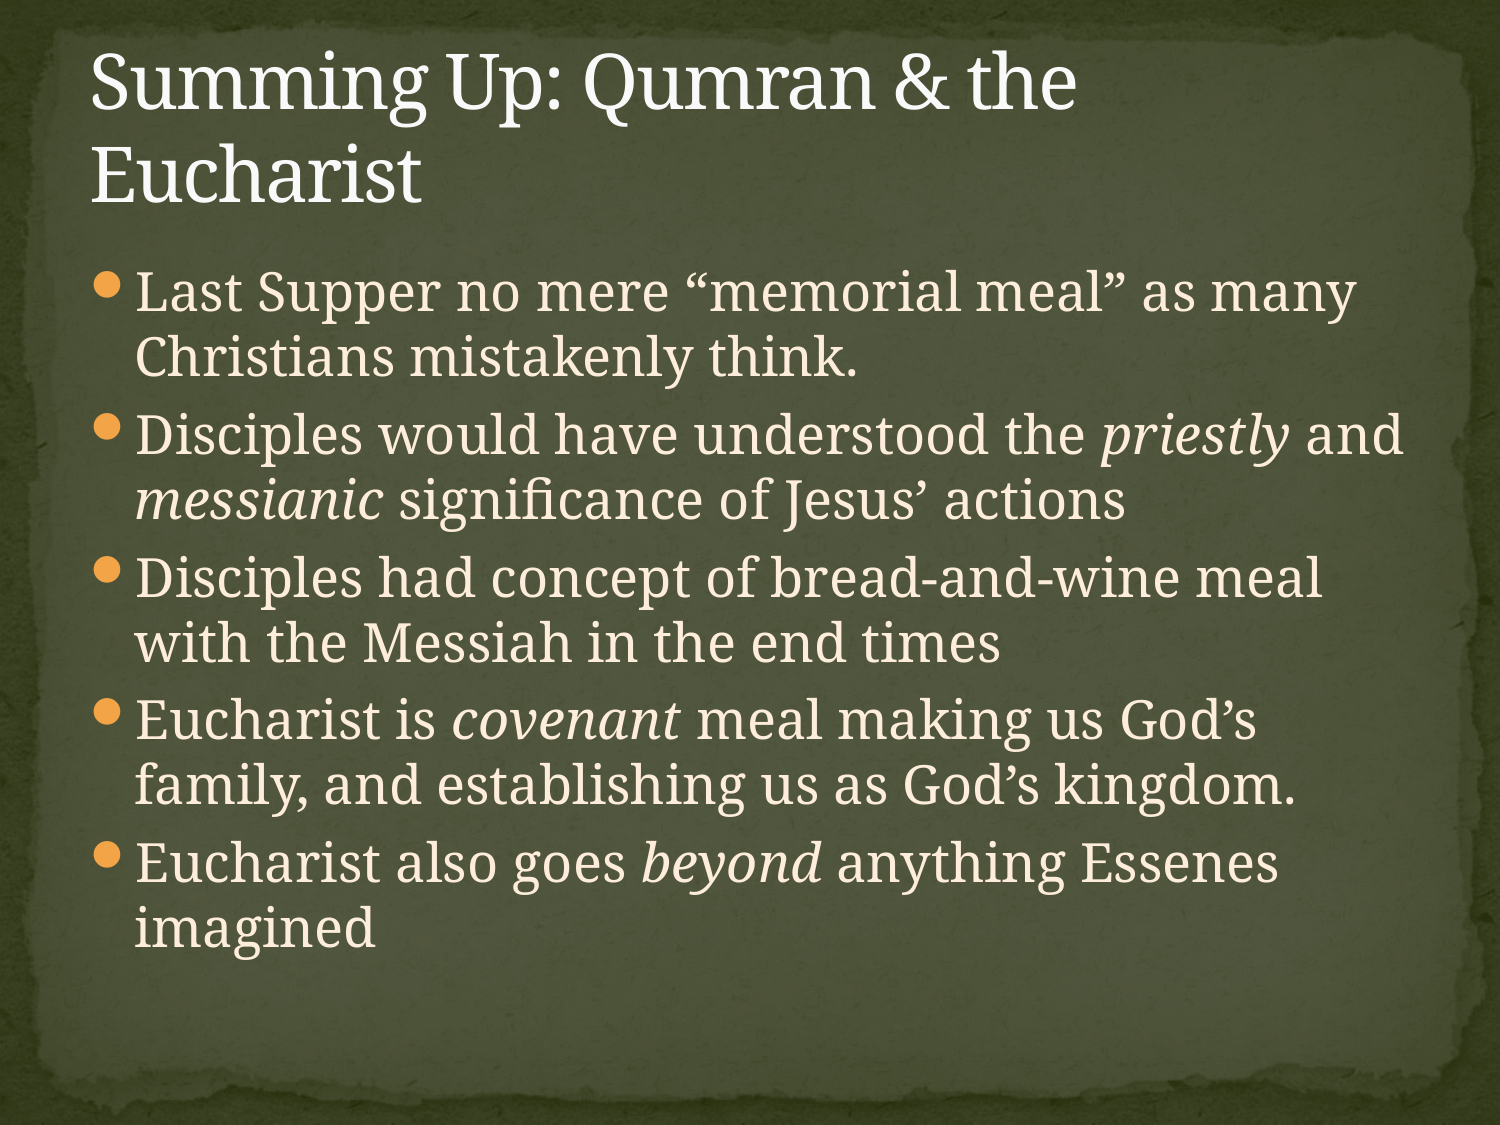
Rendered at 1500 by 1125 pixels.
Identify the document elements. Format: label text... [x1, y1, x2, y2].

list Last Supper no mere “memorial meal” as many Christians mistakenly think. Disciples would have understood the priestly and messianic significance of Jesus’ actions Disciples had concept of bread-and-wine meal with the Messiah in the end times Eucharist is covenant meal making us God’s family, and establishing us as God’s kingdom. Eucharist also goes beyond anything Essenes imagined [75, 249, 1425, 1000]
title Summing Up: Qumran & the Eucharist [74, 24, 1425, 225]
